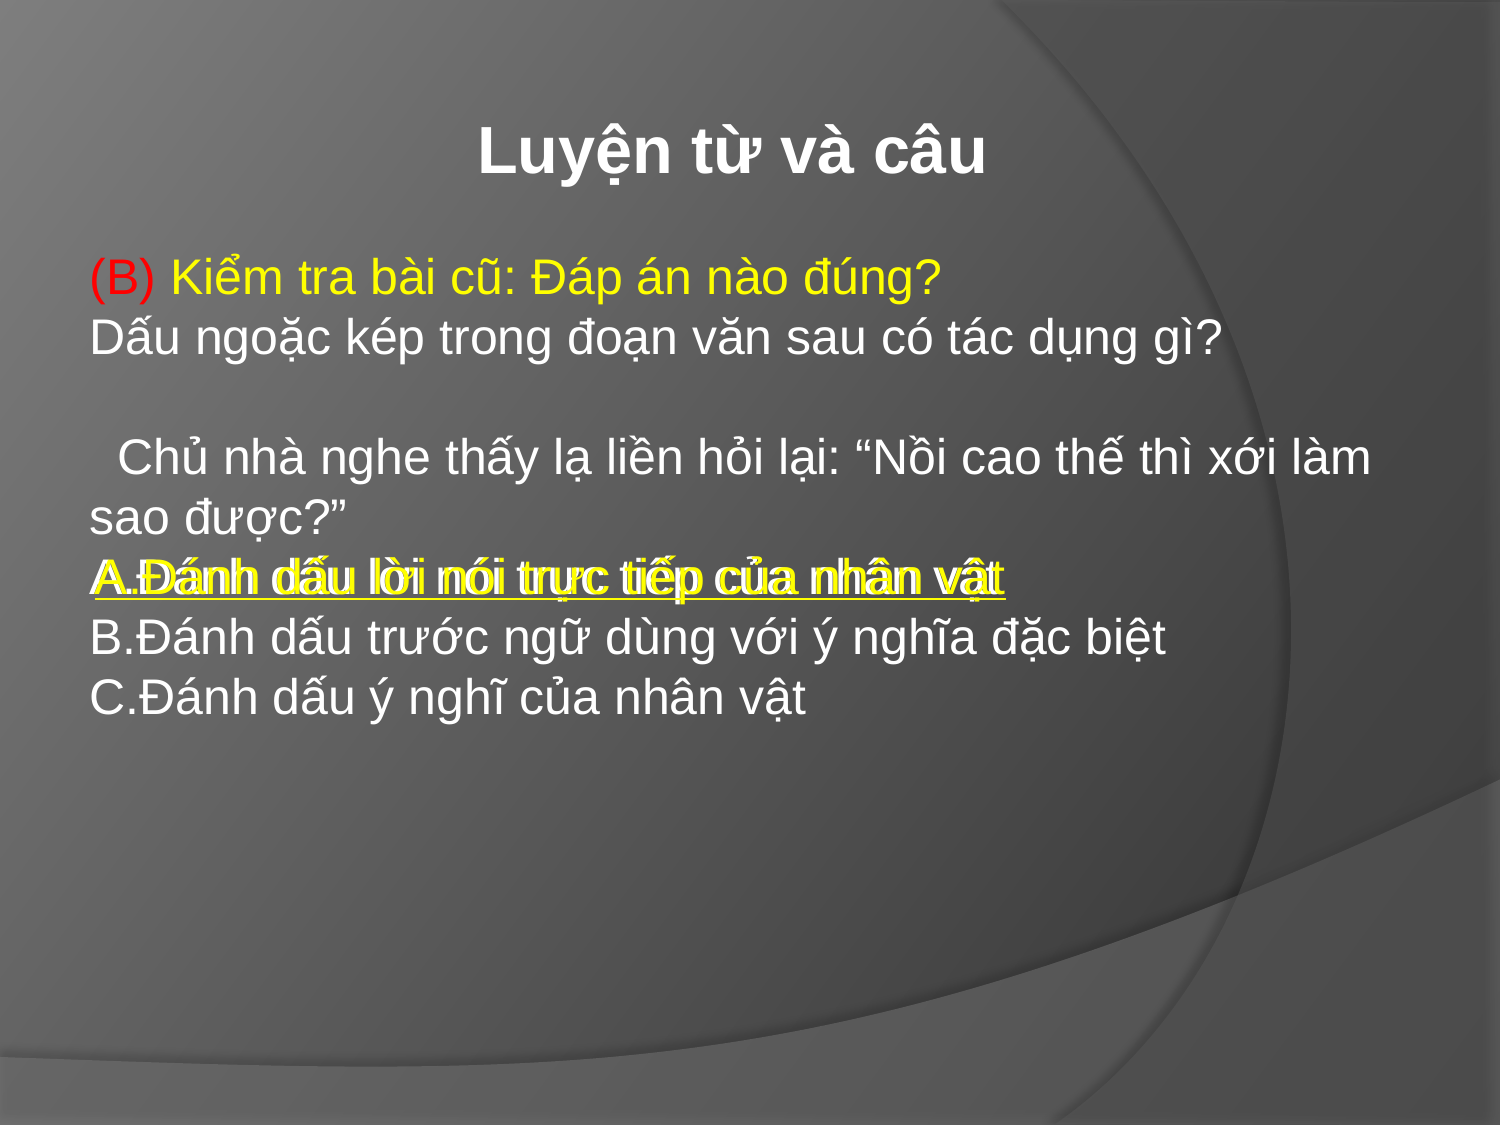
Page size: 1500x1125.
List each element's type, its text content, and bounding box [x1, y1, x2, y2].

text_box Luyện từ và câu [462, 99, 1038, 195]
text_box A.Đánh dấu lời nói trực tiếp của nhân vật [80, 537, 1021, 613]
text_box (B) Kiểm tra bài cũ: Đáp án nào đúng? Dấu ngoặc kép trong đoạn văn sau có tác dụng gì? Chủ nhà nghe thấy lạ liền hỏi lại: “Nồi cao thế thì xới làm sao được?” A.Đánh dấu lời nói trực tiếp của nhân vật B.Đánh dấu trước ngữ dùng với ý nghĩa đặc biệt C.Đánh dấu ý nghĩ của nhân vật [75, 237, 1400, 733]
